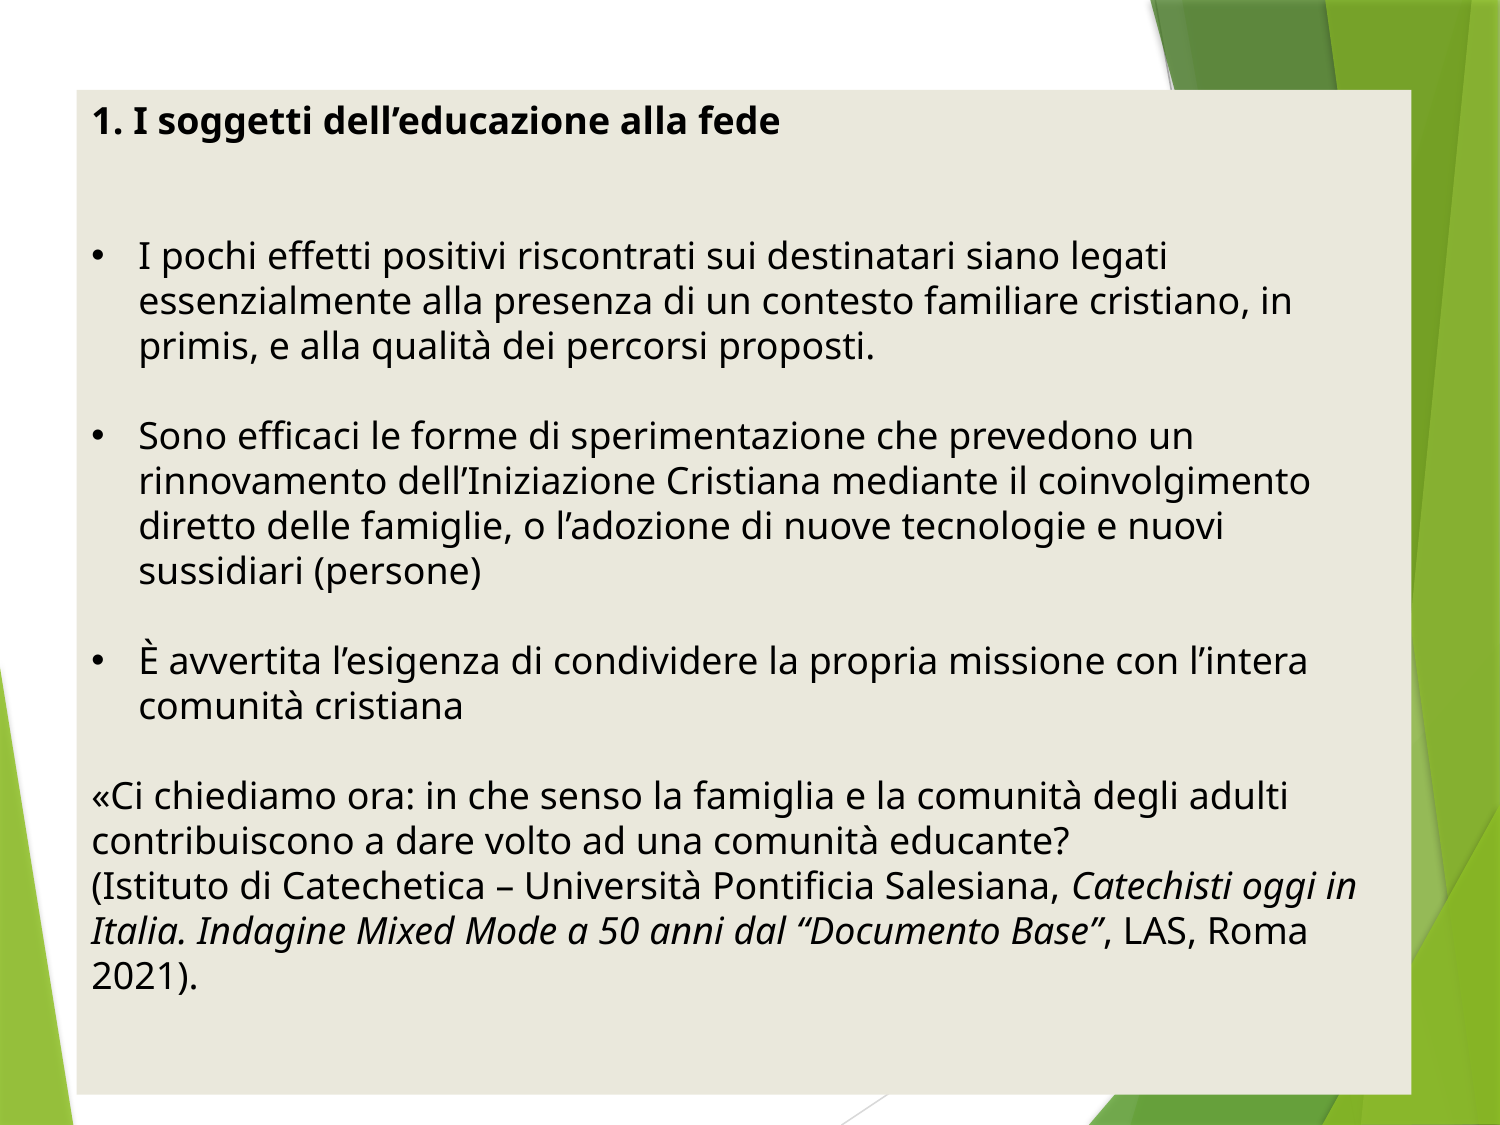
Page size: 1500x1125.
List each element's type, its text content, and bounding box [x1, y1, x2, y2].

text_box 1. I soggetti dell’educazione alla fede I pochi effetti positivi riscontrati sui destinatari siano legati essenzialmente alla presenza di un contesto familiare cristiano, in primis, e alla qualità dei percorsi proposti. Sono efficaci le forme di sperimentazione che prevedono un rinnovamento dell’Iniziazione Cristiana mediante il coinvolgimento diretto delle famiglie, o l’adozione di nuove tecnologie e nuovi sussidiari (persone) È avvertita l’esigenza di condividere la propria missione con l’intera comunità cristiana «Ci chiediamo ora: in che senso la famiglia e la comunità degli adulti contribuiscono a dare volto ad una comunità educante? (Istituto di Catechetica – Università Pontificia Salesiana, Catechisti oggi in Italia. Indagine Mixed Mode a 50 anni dal “Documento Base”, LAS, Roma 2021). [76, 89, 1412, 1095]
